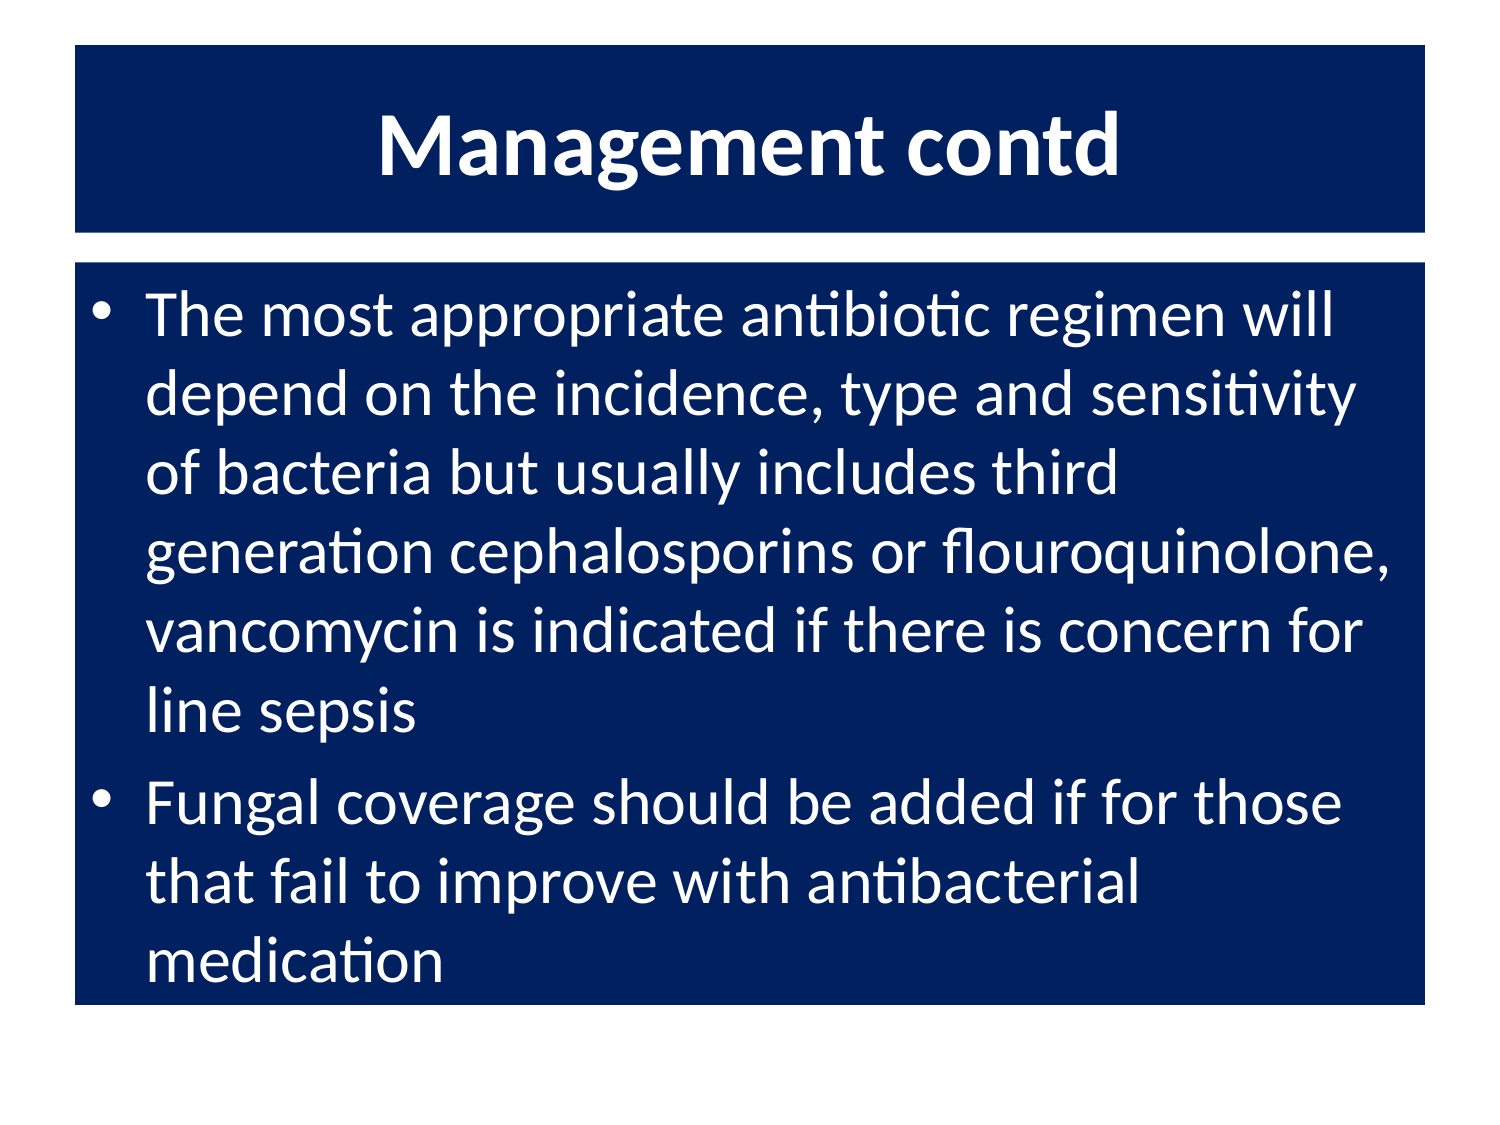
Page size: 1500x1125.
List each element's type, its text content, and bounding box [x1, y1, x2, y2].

title Management contd [75, 45, 1425, 233]
list The most appropriate antibiotic regimen will depend on the incidence, type and sensitivity of bacteria but usually includes third generation cephalosporins or flouroquinolone, vancomycin is indicated if there is concern for line sepsis Fungal coverage should be added if for those that fail to improve with antibacterial medication [75, 262, 1425, 1005]
